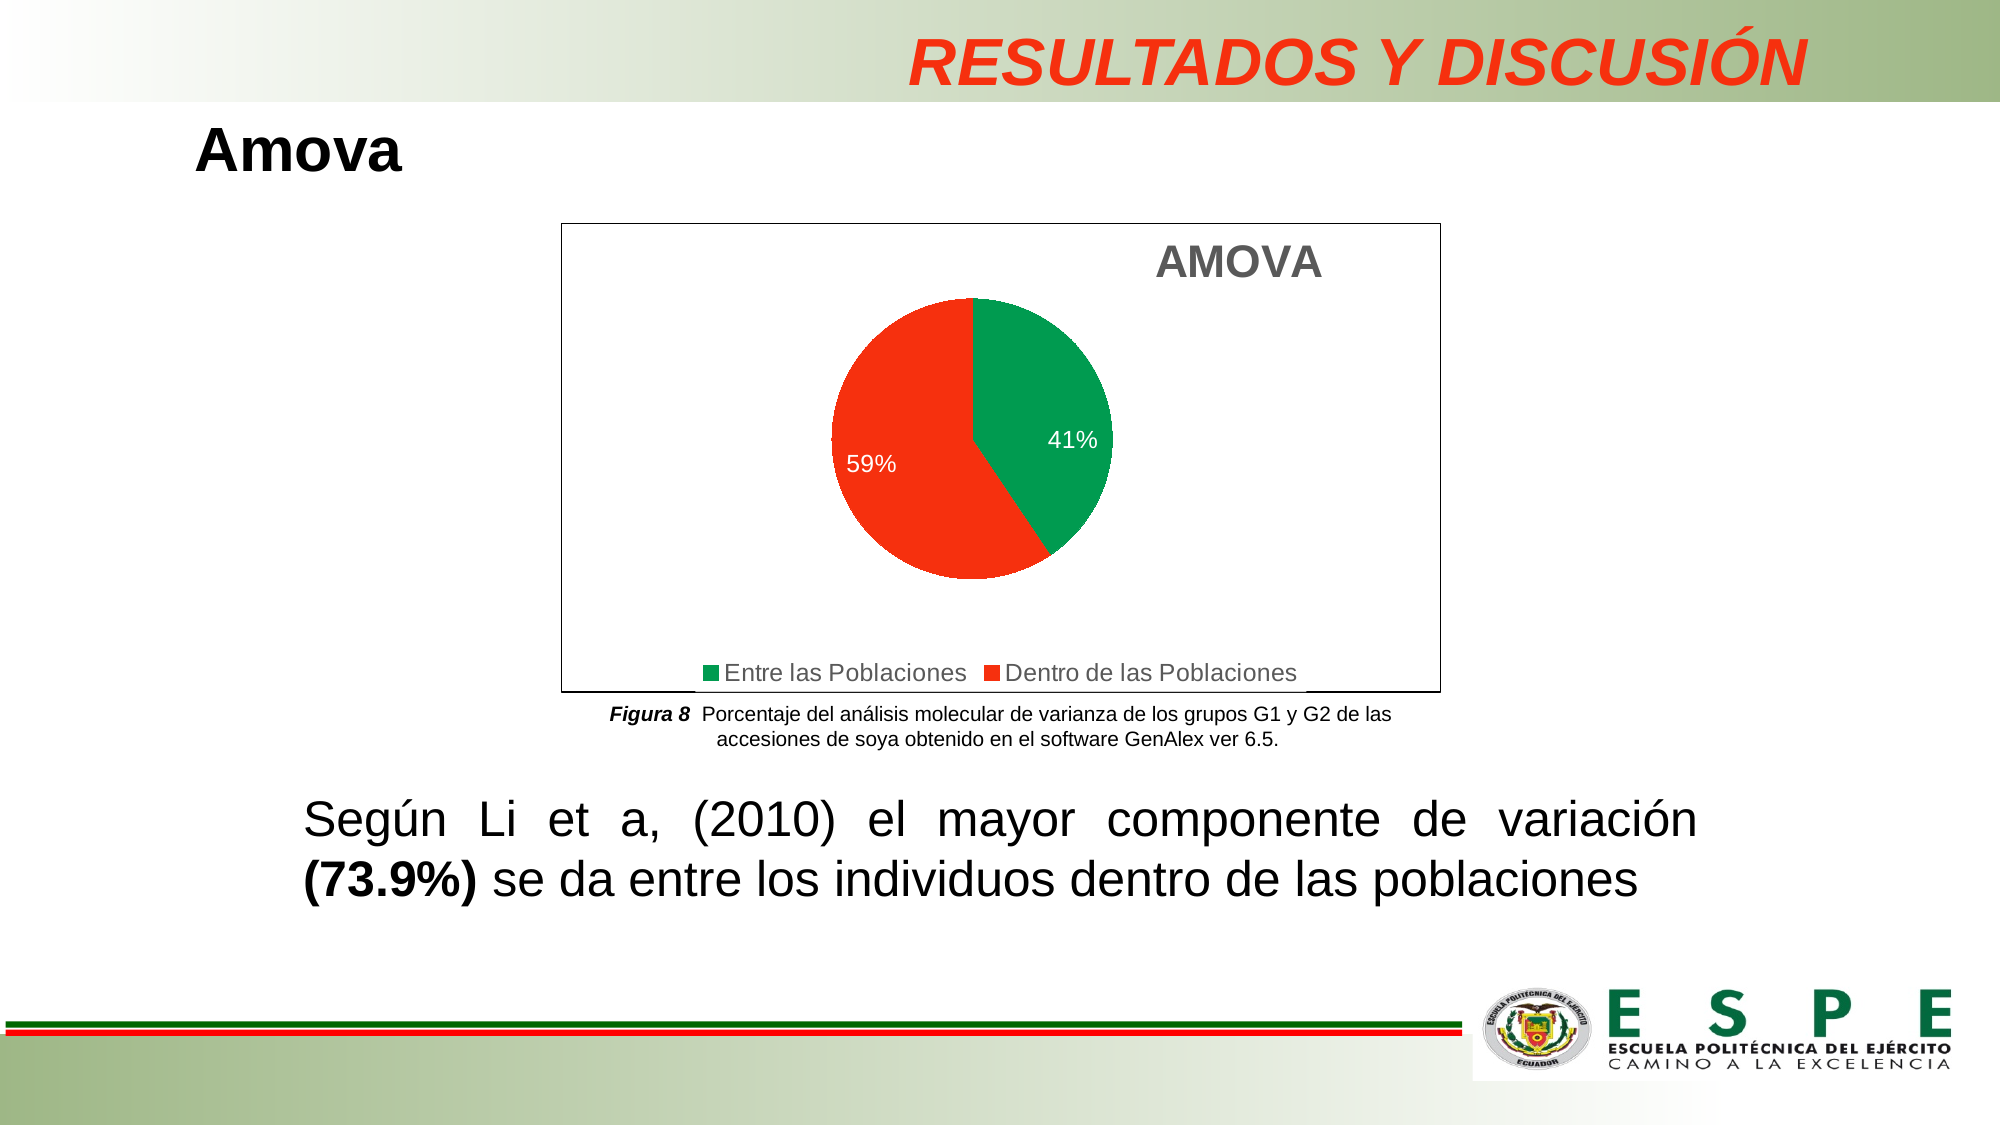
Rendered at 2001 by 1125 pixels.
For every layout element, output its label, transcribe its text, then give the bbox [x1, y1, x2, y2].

picture [1472, 976, 1977, 1081]
text_box RESULTADOS Y DISCUSIÓN [179, 11, 1824, 101]
text_box Según Li et a, (2010) el mayor componente de variación (73.9%) se da entre los individuos dentro de las poblaciones [288, 778, 1714, 914]
text_box Amova [179, 101, 1824, 192]
text_box Figura 8 Porcentaje del análisis molecular de varianza de los grupos G1 y G2 de las accesiones de soya obtenido en el software GenAlex ver 6.5. [560, 699, 1442, 758]
chart [560, 222, 1442, 694]
